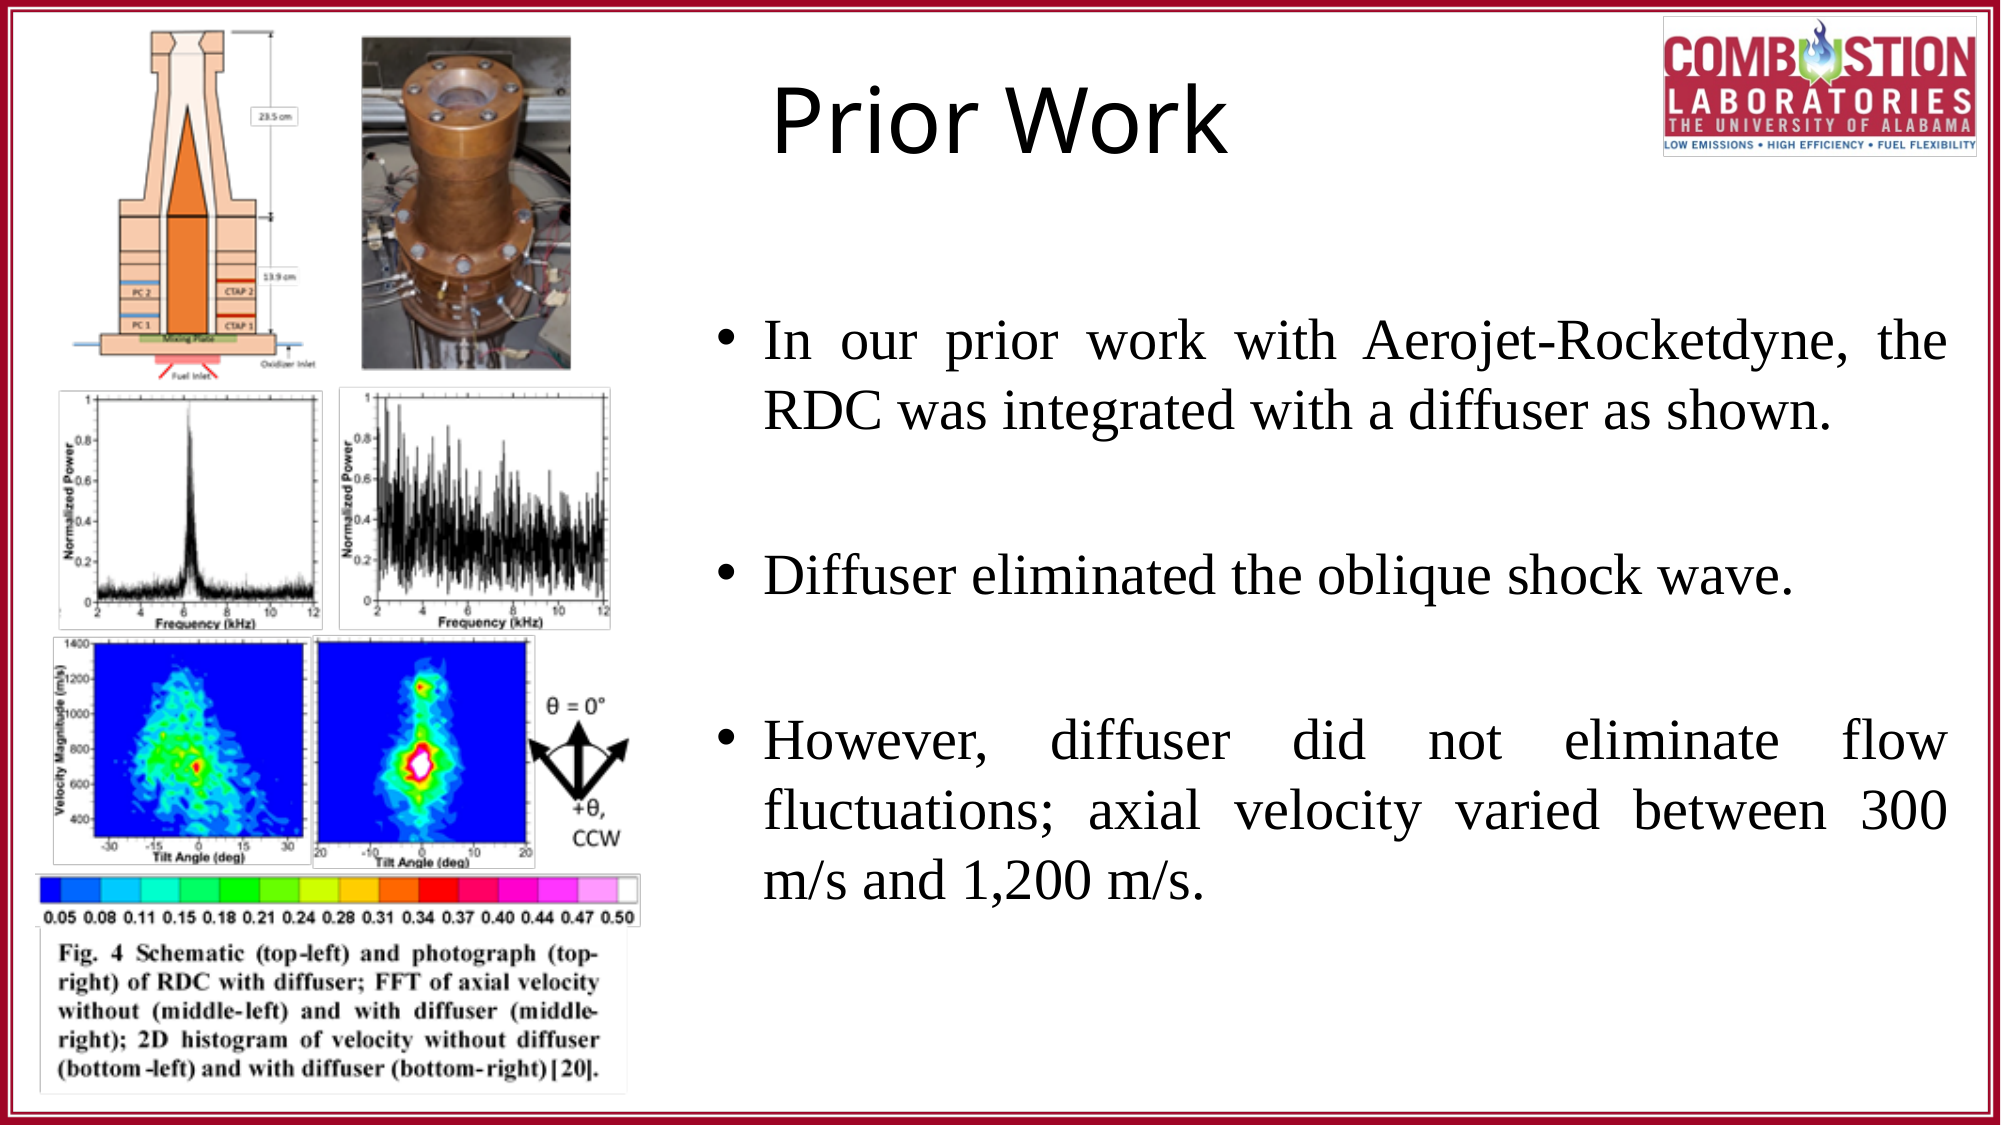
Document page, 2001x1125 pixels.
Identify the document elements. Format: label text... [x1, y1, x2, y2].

title Prior Work [137, 15, 1863, 233]
text_box In our prior work with Aerojet-Rocketdyne, the RDC was integrated with a diffuser as shown. Diffuser eliminated the oblique shock wave. However, diffuser did not eliminate flow fluctuations; axial velocity varied between 300 m/s and 1,200 m/s. [702, 293, 1964, 919]
picture [0, 0, 2001, 1125]
